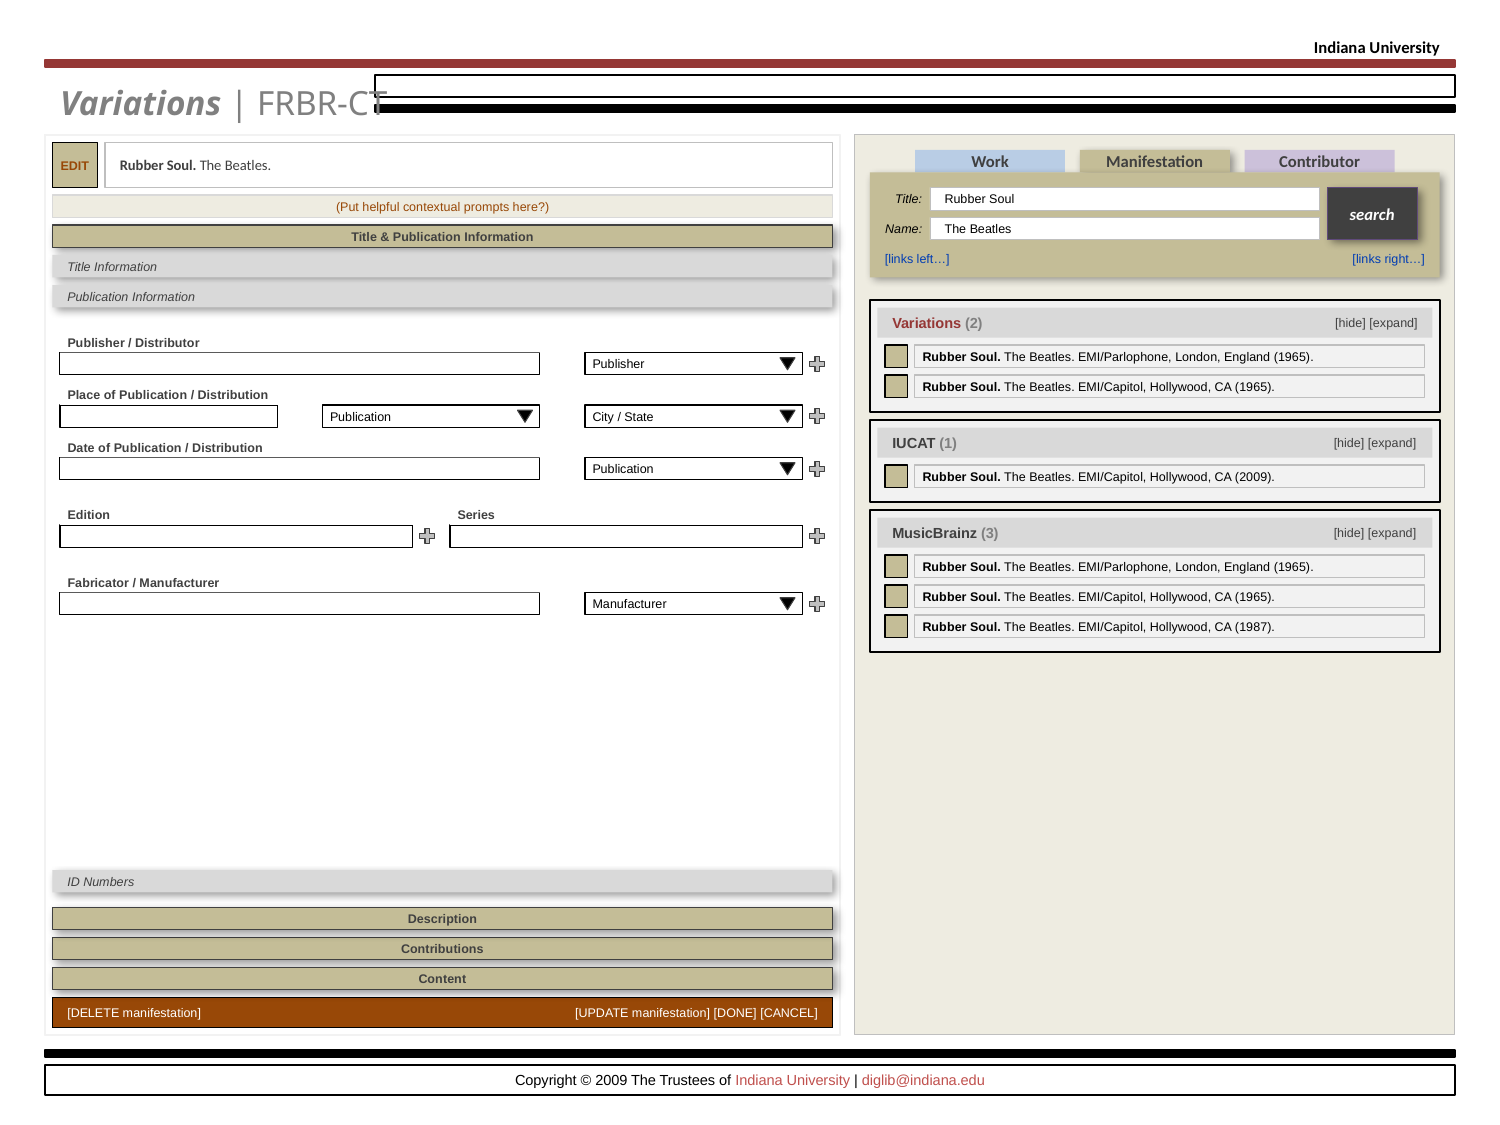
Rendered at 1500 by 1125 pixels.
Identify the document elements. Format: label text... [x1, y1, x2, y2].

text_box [869, 509, 1441, 653]
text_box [52, 998, 833, 1028]
text_box Title & Publication Information [50, 223, 834, 250]
text_box Publication Information [50, 283, 834, 310]
text_box [43, 133, 842, 1037]
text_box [52, 142, 833, 188]
text_box (Put helpful contextual prompts here?) [50, 194, 834, 220]
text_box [44, 29, 1456, 121]
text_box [884, 374, 1426, 398]
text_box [884, 344, 1426, 368]
text_box ID Numbers [50, 868, 834, 895]
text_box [44, 1049, 1456, 1096]
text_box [52, 907, 833, 991]
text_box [869, 299, 1441, 413]
text_box Title Information [50, 253, 834, 280]
text_box [853, 133, 1457, 1037]
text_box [59, 329, 826, 616]
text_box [869, 419, 1441, 503]
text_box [869, 149, 1440, 278]
